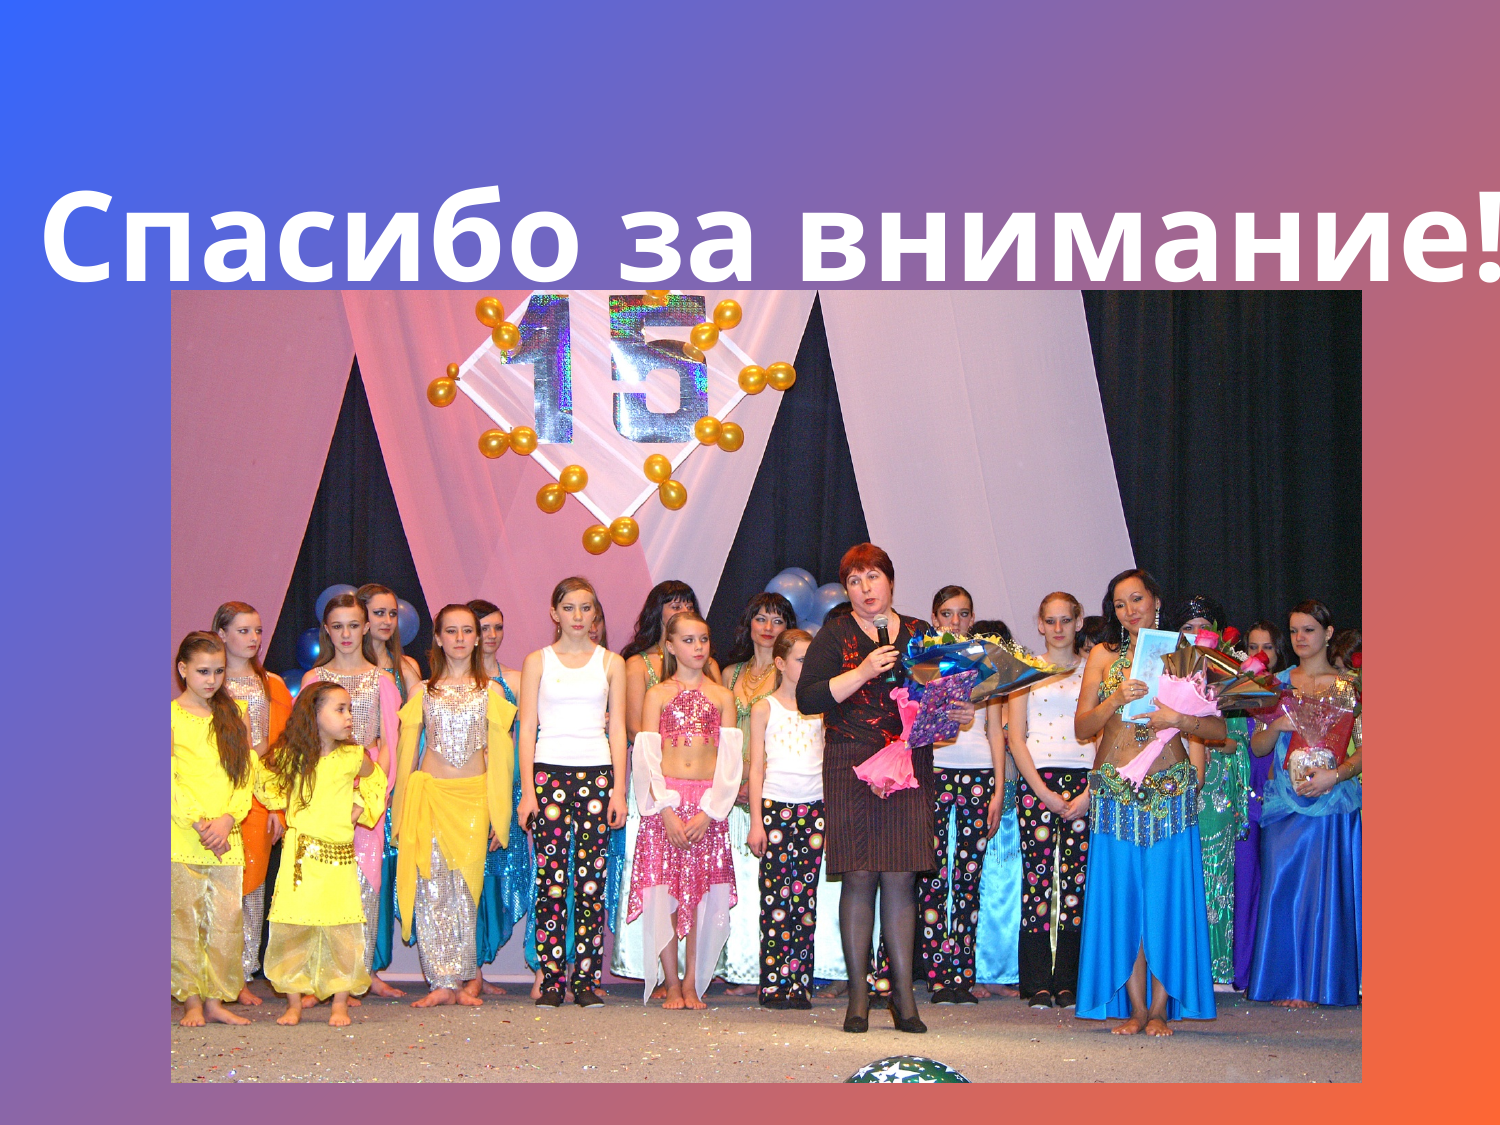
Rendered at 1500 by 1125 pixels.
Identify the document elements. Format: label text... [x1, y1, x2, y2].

text_box Спасибо за внимание! [206, 101, 1341, 289]
picture [170, 290, 1362, 1083]
